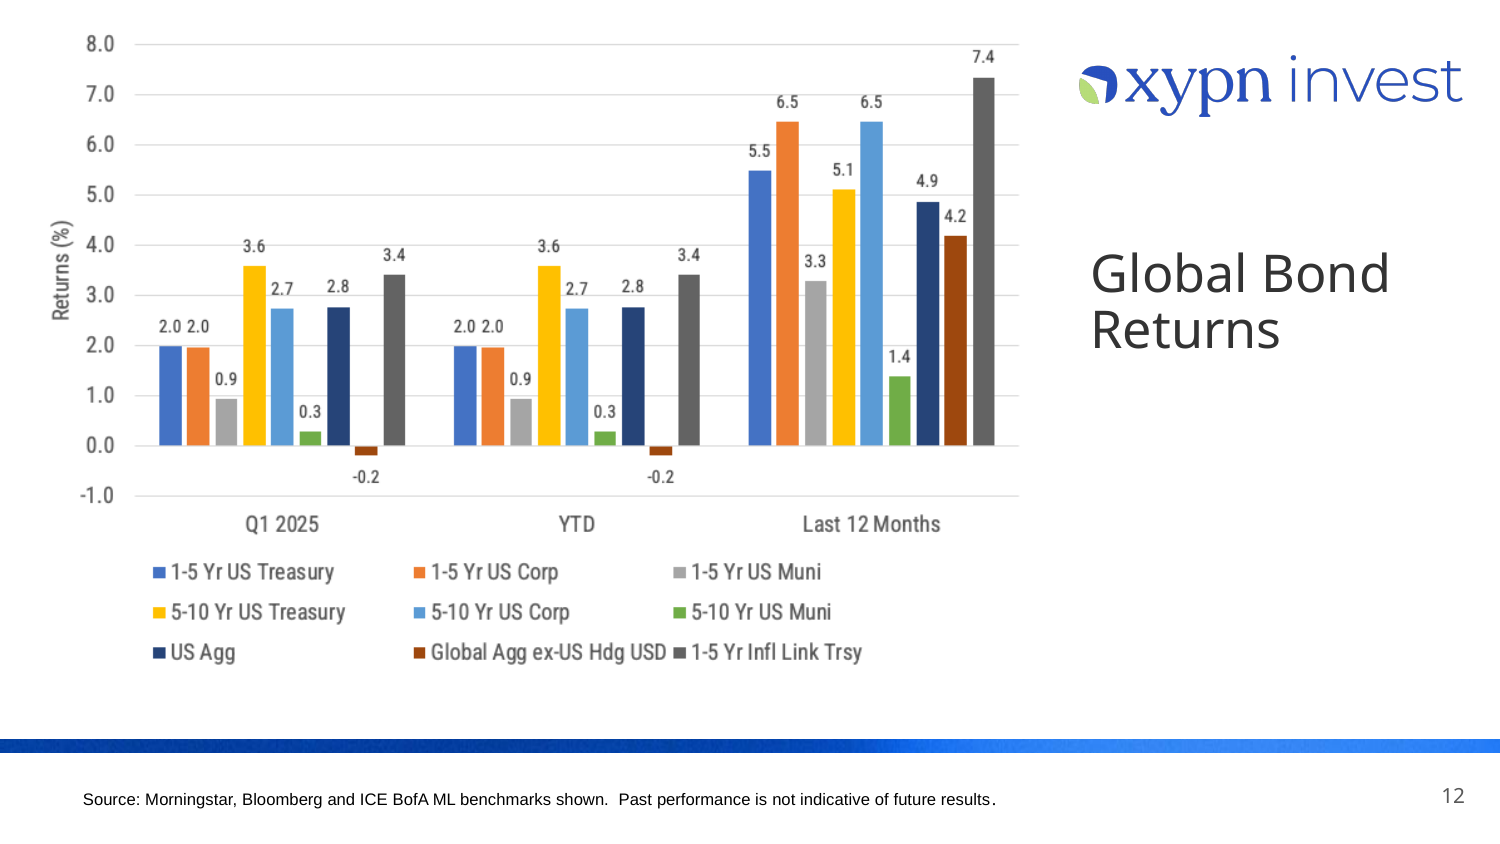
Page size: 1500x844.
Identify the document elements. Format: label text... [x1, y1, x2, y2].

picture [24, 24, 1051, 681]
text_box Source: Morningstar, Bloomberg and ICE BofA ML benchmarks shown. Past performance is not indicative of future results. [67, 778, 1432, 817]
title Global Bond Returns [1075, 150, 1480, 458]
picture [0, 739, 1500, 753]
picture [1052, 36, 1490, 136]
slide_number ‹#› [1389, 764, 1480, 830]
